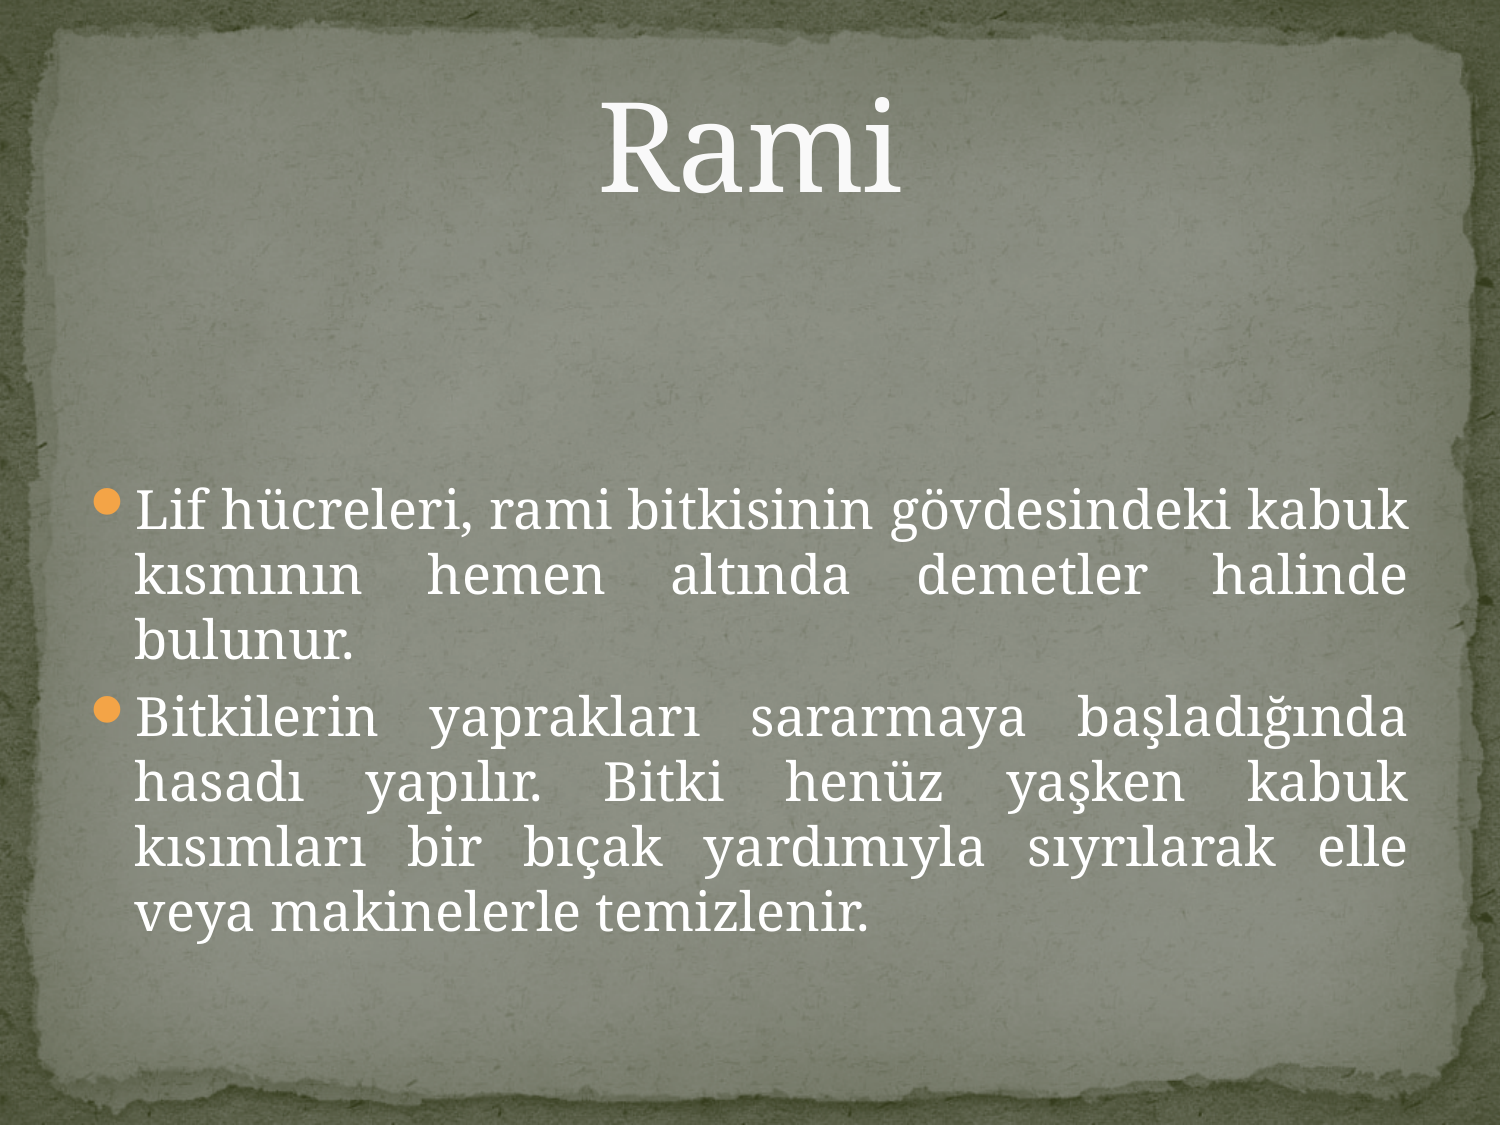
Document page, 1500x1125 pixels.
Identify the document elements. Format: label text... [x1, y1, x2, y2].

title Rami [74, 24, 1425, 225]
list Lif hücreleri, rami bitkisinin gövdesindeki kabuk kısmının hemen altında demetler halinde bulunur. Bitkilerin yaprakları sararmaya başladığında hasadı yapılır. Bitki henüz yaşken kabuk kısımları bir bıçak yardımıyla sıyrılarak elle veya makinelerle temizlenir. [75, 468, 1425, 1000]
